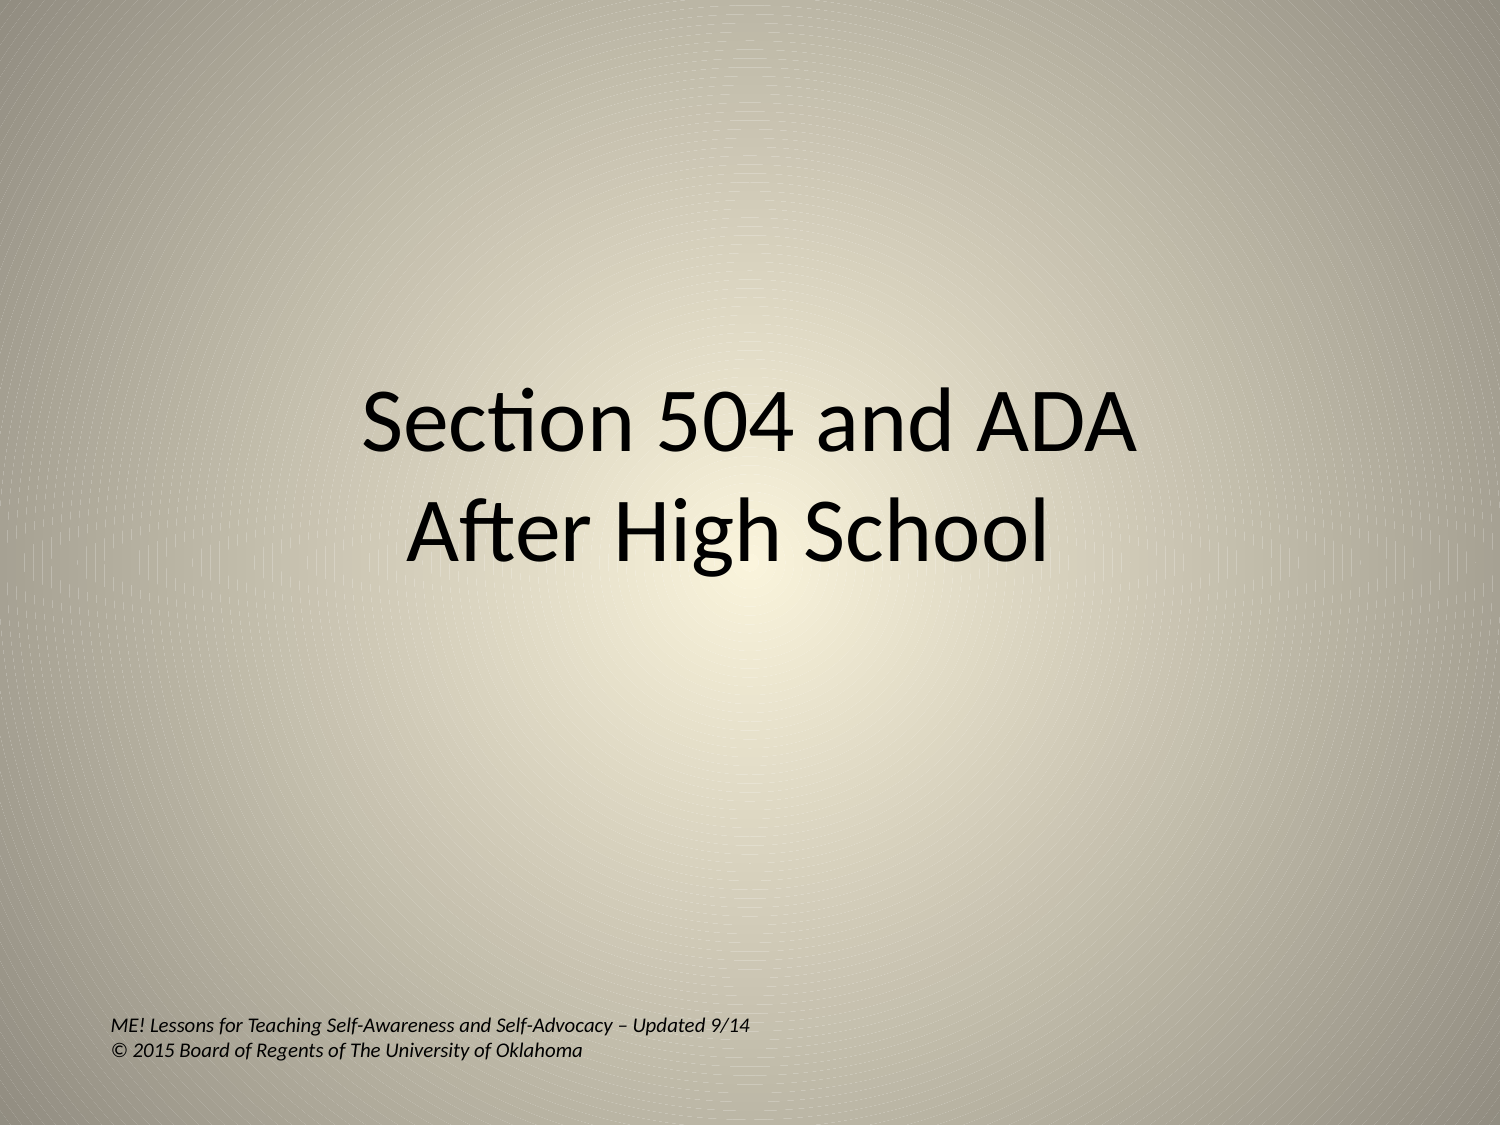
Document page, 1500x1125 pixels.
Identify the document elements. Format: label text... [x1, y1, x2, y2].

title Section 504 and ADA After High School [112, 349, 1388, 591]
text_box ME! Lessons for Teaching Self-Awareness and Self-Advocacy – Updated 9/14 © 2015 Board of Regents of The University of Oklahoma [95, 1003, 766, 1069]
